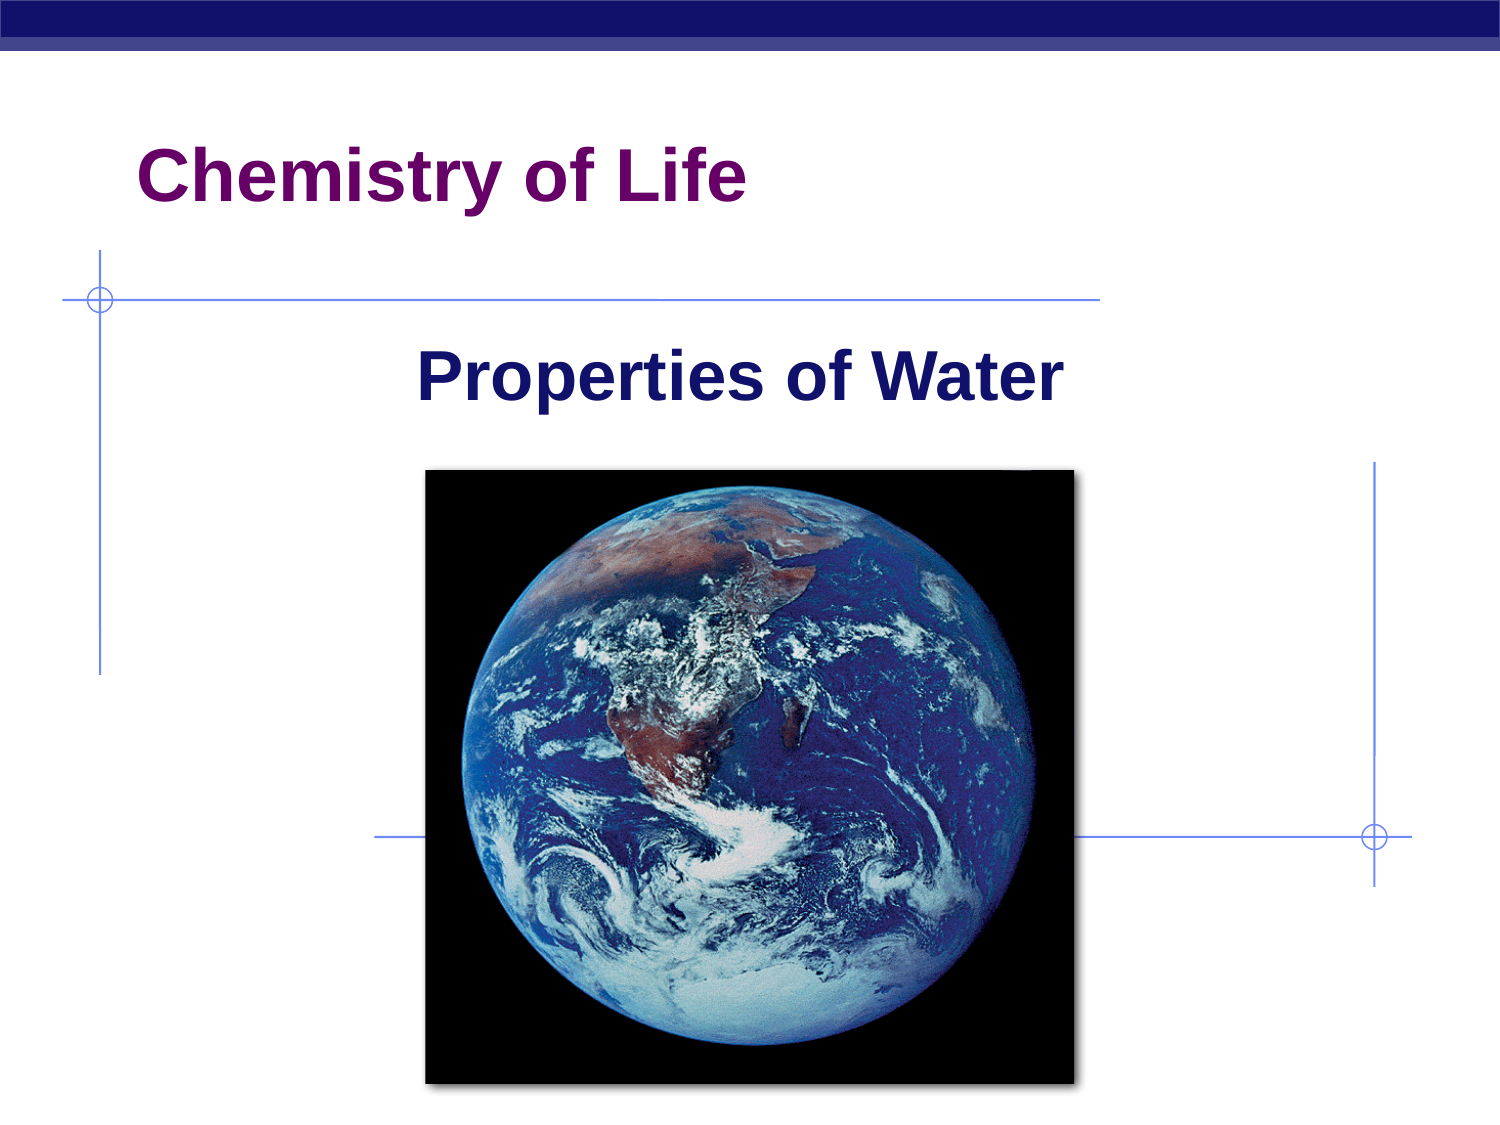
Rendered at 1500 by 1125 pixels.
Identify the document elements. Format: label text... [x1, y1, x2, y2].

picture [424, 469, 1075, 1085]
subtitle Properties of Water [224, 321, 1275, 466]
title Chemistry of Life [121, 73, 808, 225]
